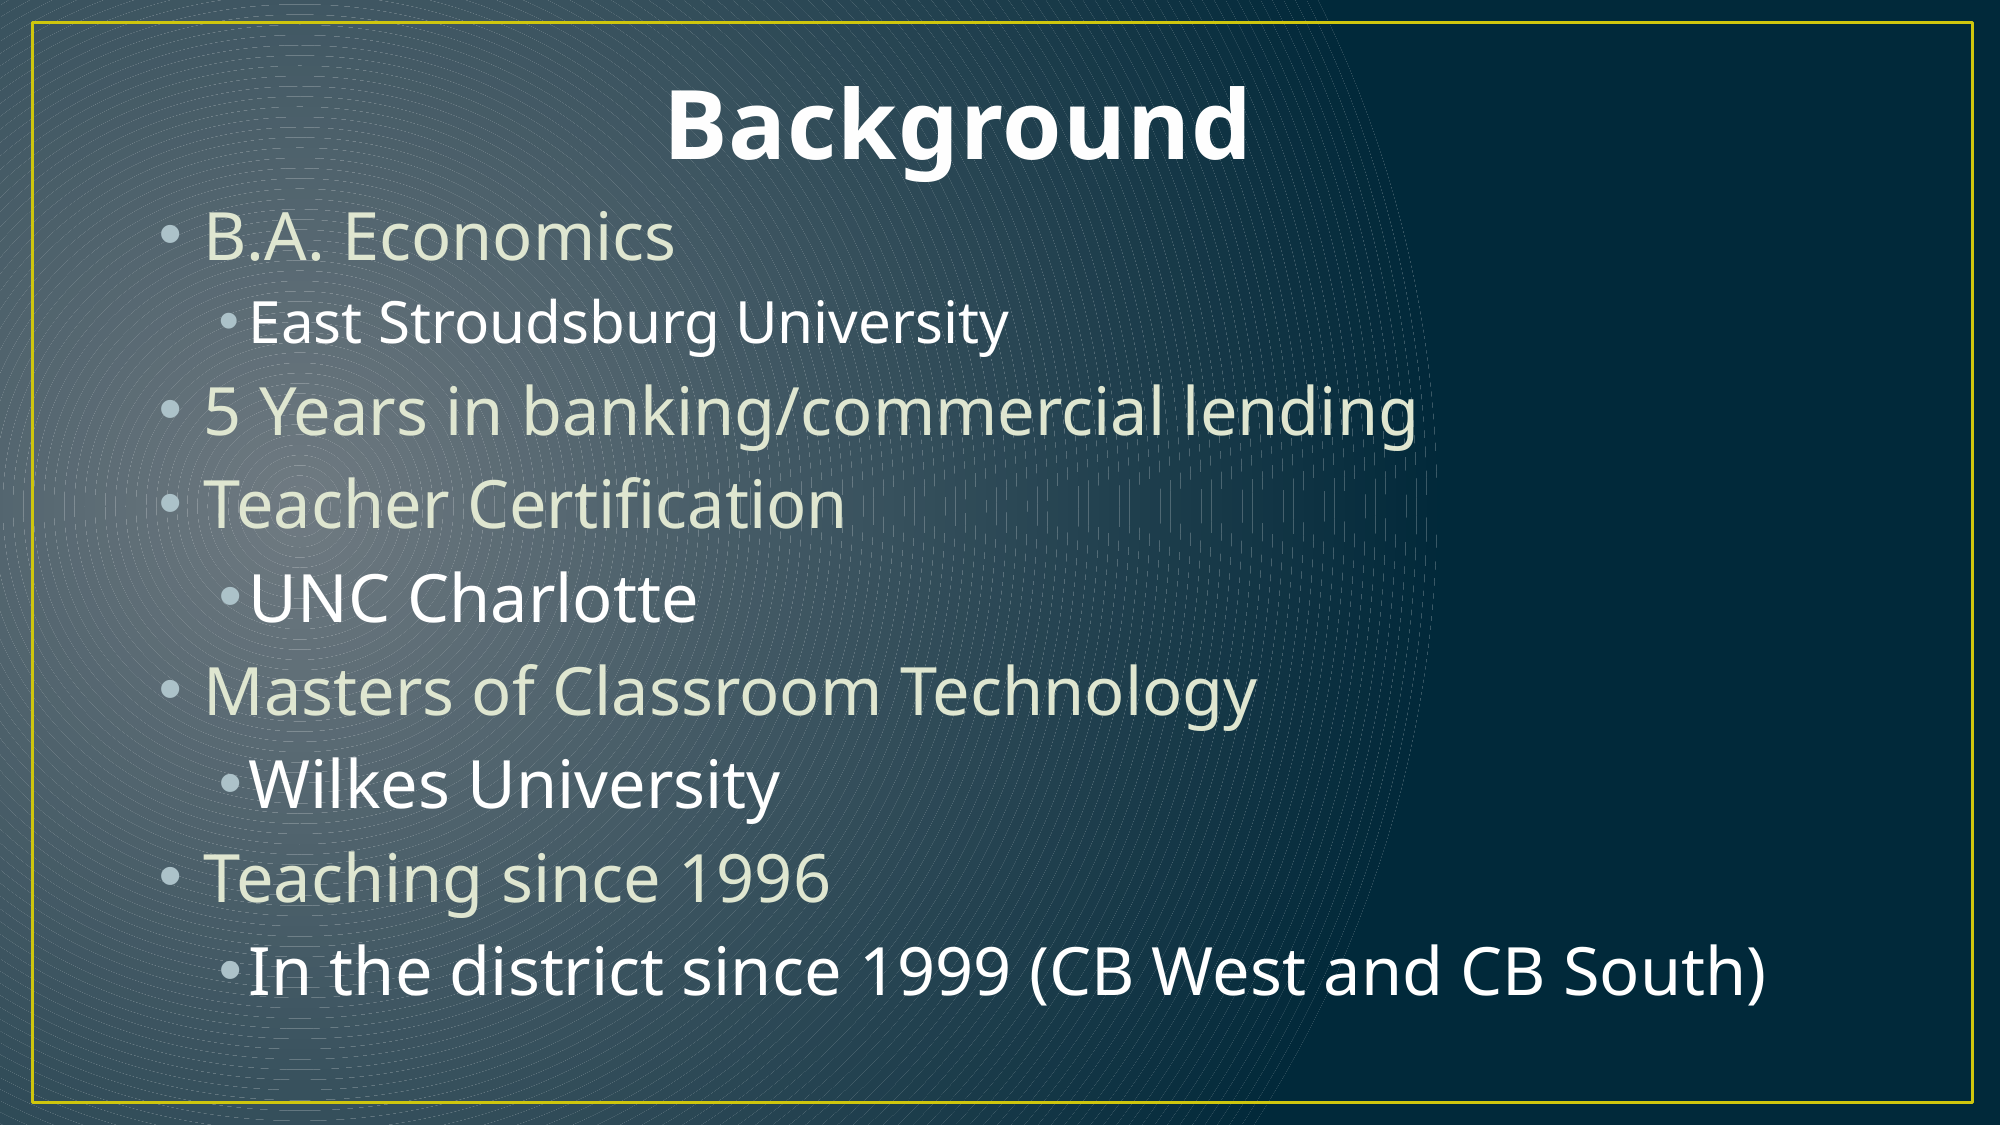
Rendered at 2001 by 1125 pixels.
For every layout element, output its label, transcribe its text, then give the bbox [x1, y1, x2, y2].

list B.A. Economics East Stroudsburg University 5 Years in banking/commercial lending Teacher Certification UNC Charlotte Masters of Classroom Technology Wilkes University Teaching since 1996 In the district since 1999 (CB West and CB South) [143, 185, 1871, 1063]
title Background [648, 51, 1274, 185]
